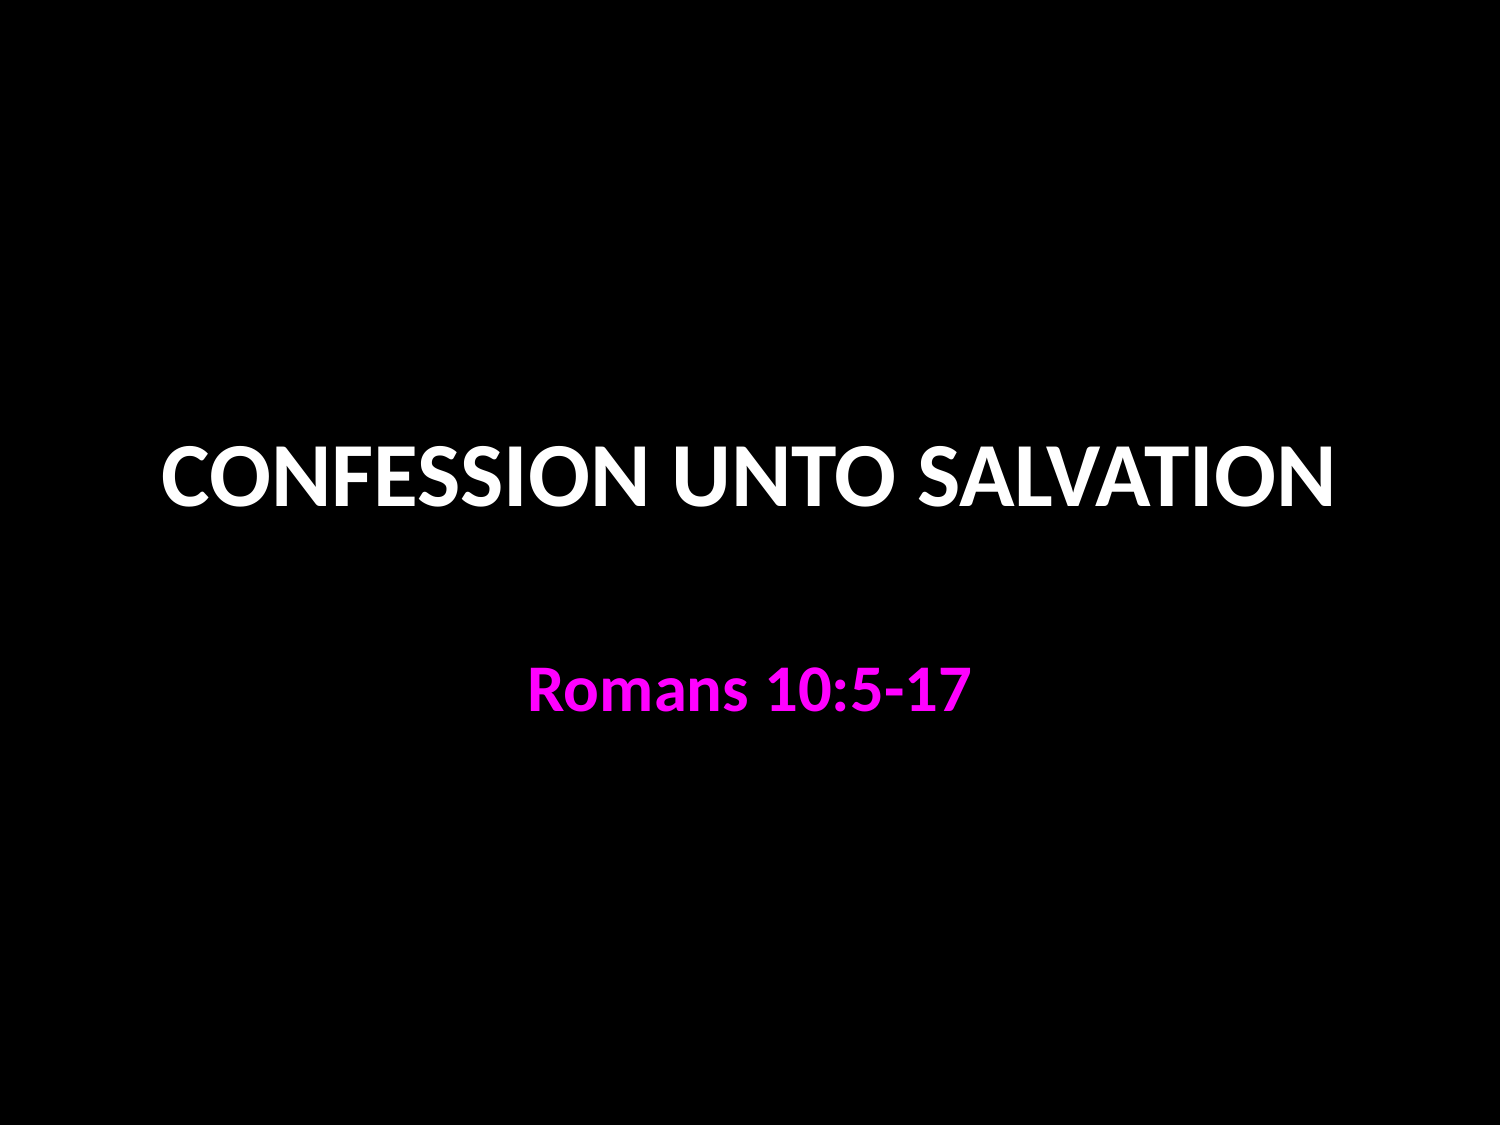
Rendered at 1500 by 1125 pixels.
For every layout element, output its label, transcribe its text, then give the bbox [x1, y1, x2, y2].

title CONFESSION UNTO SALVATION [112, 349, 1388, 591]
subtitle Romans 10:5-17 [225, 637, 1275, 925]
